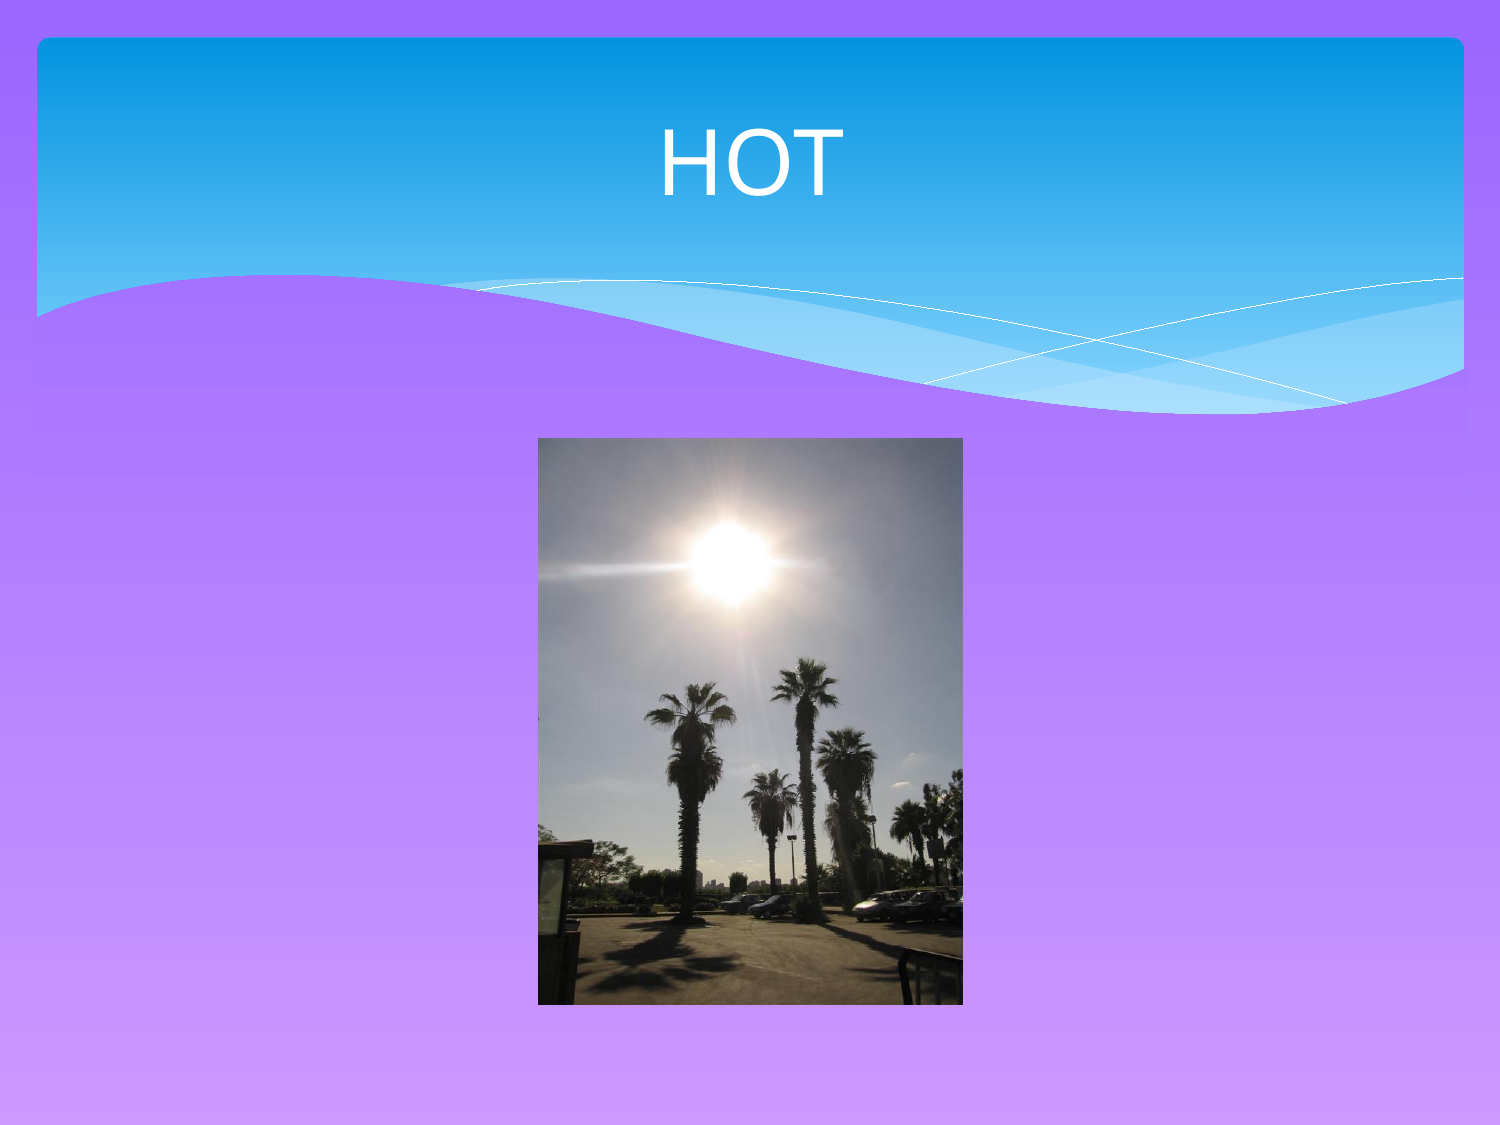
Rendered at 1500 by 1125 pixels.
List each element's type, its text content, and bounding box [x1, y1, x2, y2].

title HOT [75, 55, 1425, 261]
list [536, 437, 965, 1007]
